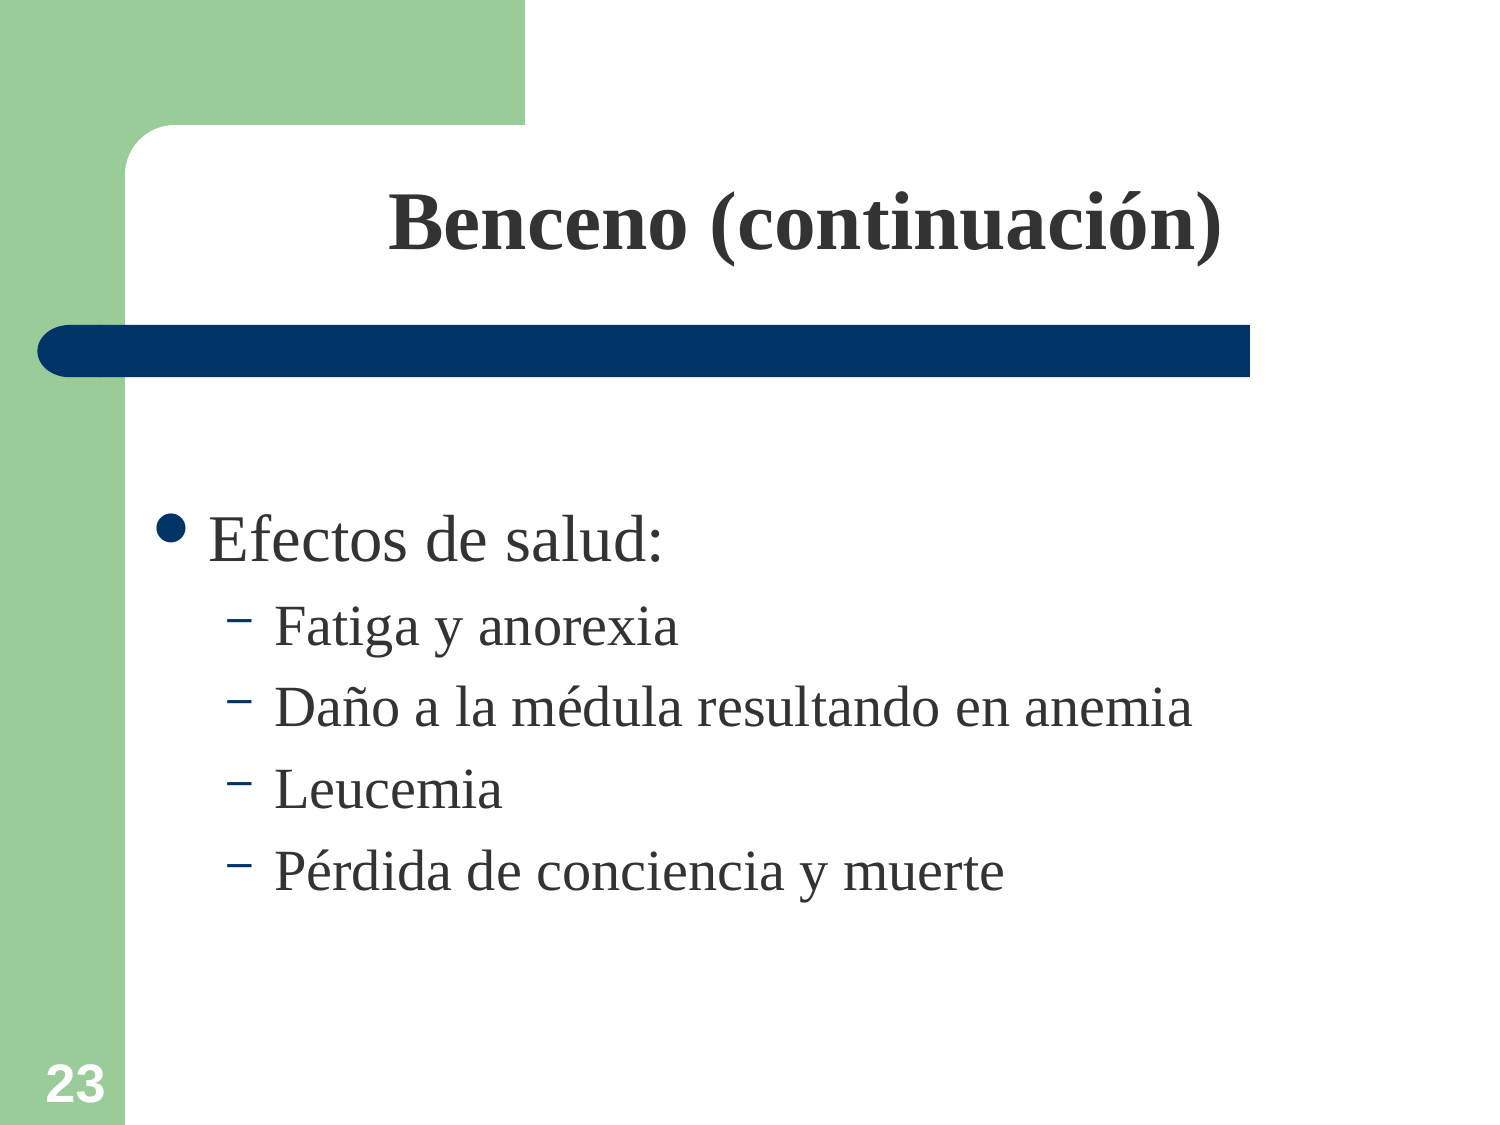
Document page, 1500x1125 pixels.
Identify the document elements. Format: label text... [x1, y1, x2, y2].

slide_number 219 [13, 1040, 138, 1121]
list Efectos de salud: Fatiga y anorexia Daño a la médula resultando en anemia Leucemia Pérdida de conciencia y muerte [137, 487, 1450, 938]
title Benceno (continuación) [150, 125, 1463, 275]
